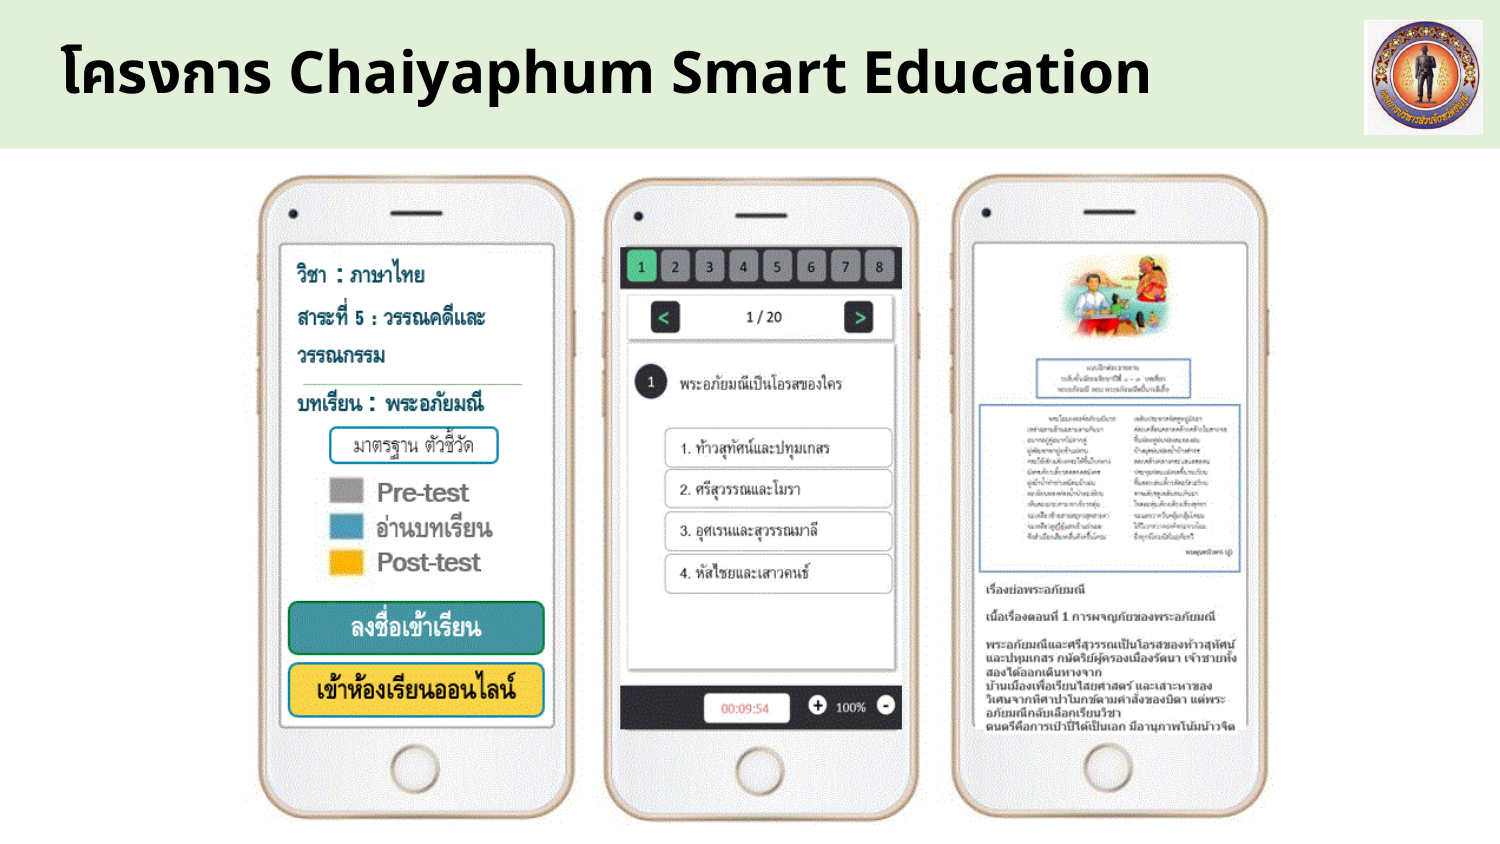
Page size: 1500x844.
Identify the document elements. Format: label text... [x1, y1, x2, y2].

text_box โครงการ Chaiyaphum Smart Education [0, 0, 1116, 150]
picture [216, 0, 1500, 825]
